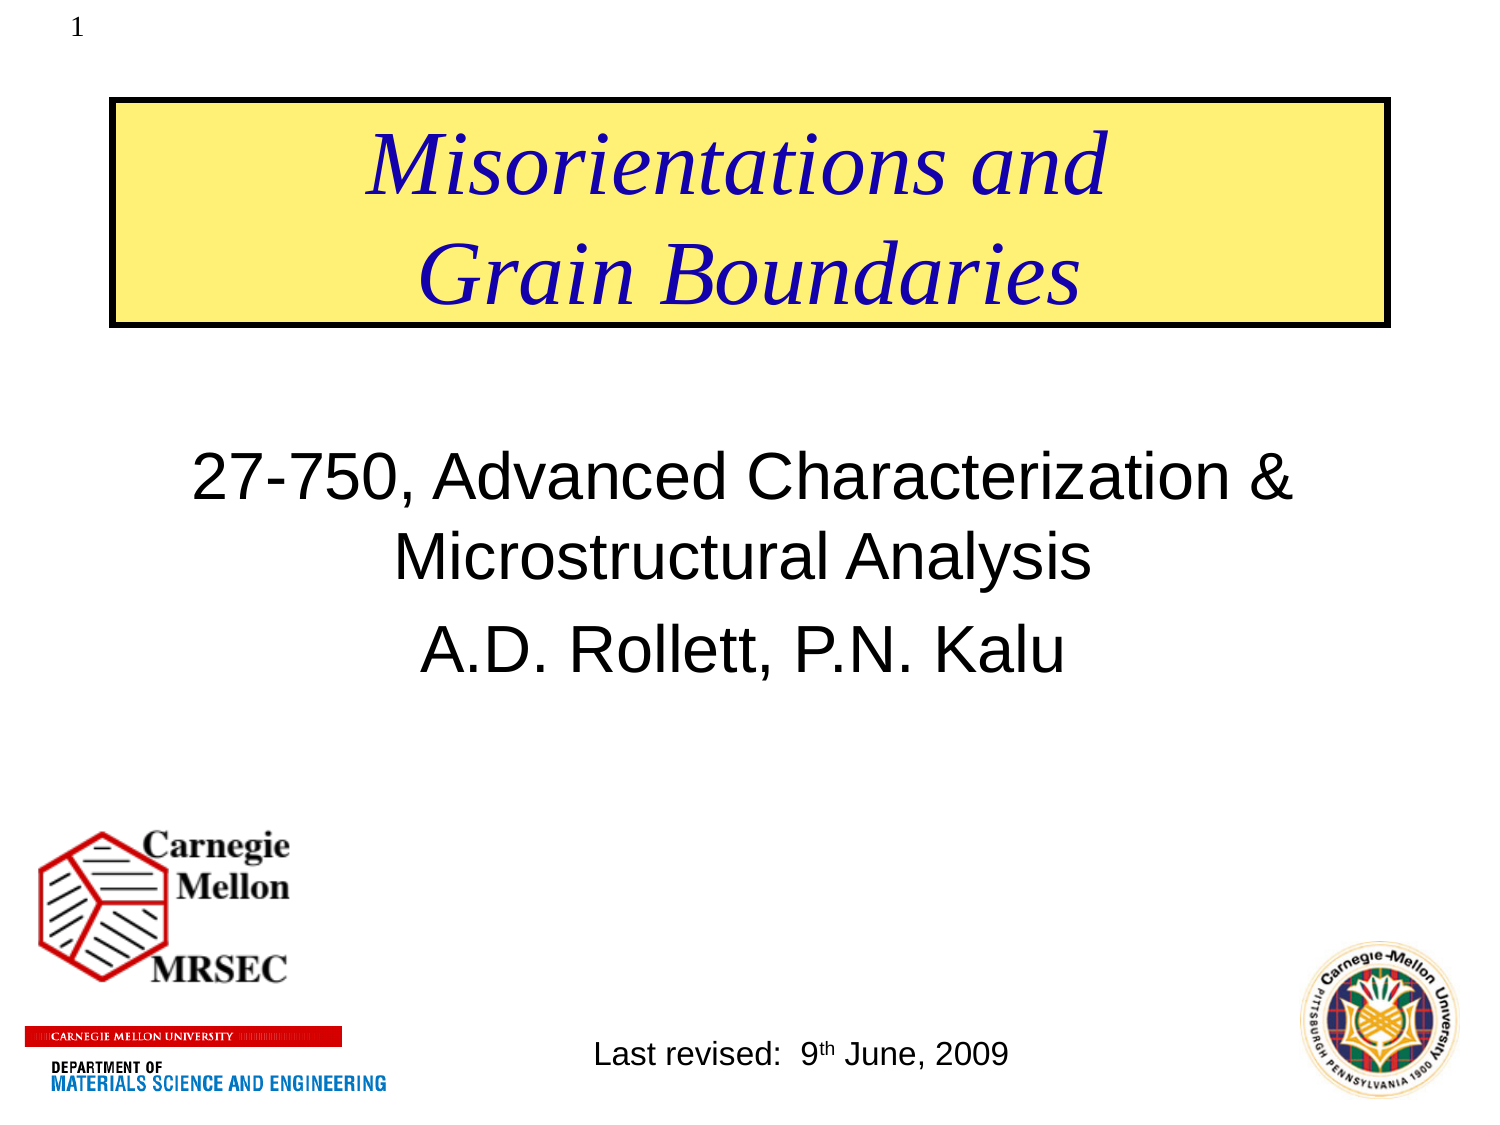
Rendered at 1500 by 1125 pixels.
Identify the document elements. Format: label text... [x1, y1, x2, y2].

subtitle 27-750, Advanced Characterization & Microstructural Analysis A.D. Rollett, P.N. Kalu [162, 425, 1325, 750]
picture [1299, 941, 1463, 1101]
title Misorientations and Grain Boundaries [112, 99, 1388, 325]
slide_number 1 [0, 0, 101, 51]
picture [37, 824, 290, 992]
text_box Last revised: 9th June, 2009 [578, 1024, 1025, 1080]
picture [24, 1024, 393, 1100]
